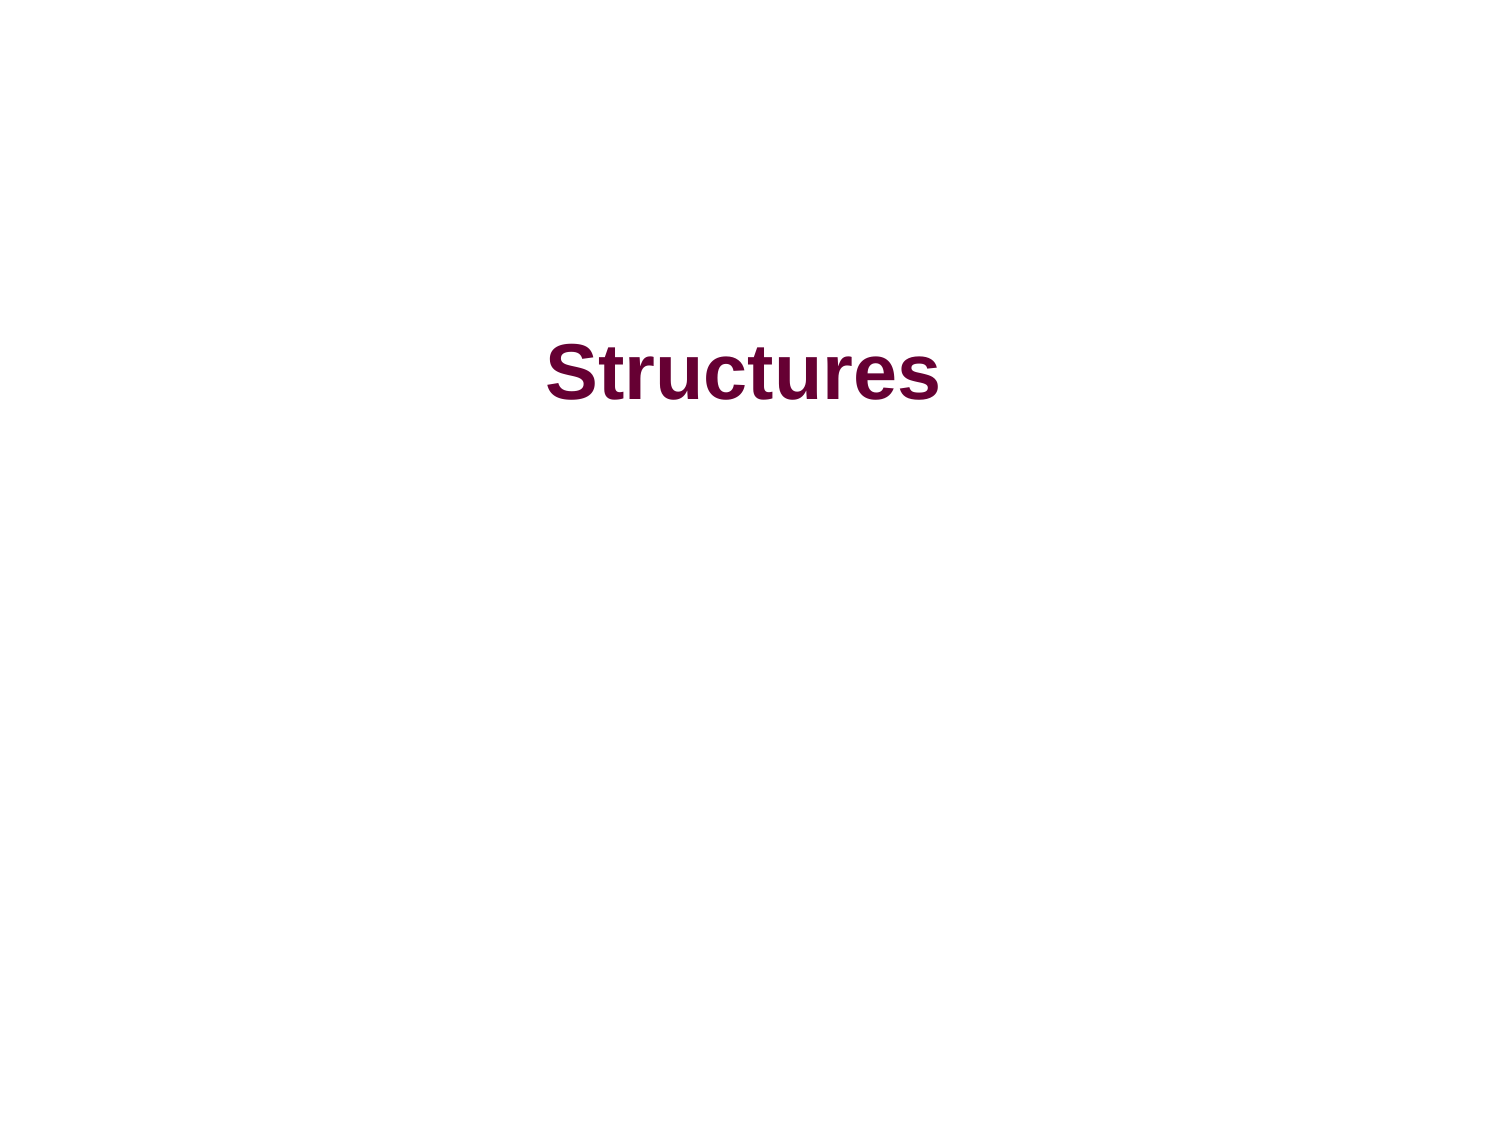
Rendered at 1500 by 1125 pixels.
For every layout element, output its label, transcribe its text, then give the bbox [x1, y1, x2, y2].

text_box Structures [287, 167, 1200, 581]
